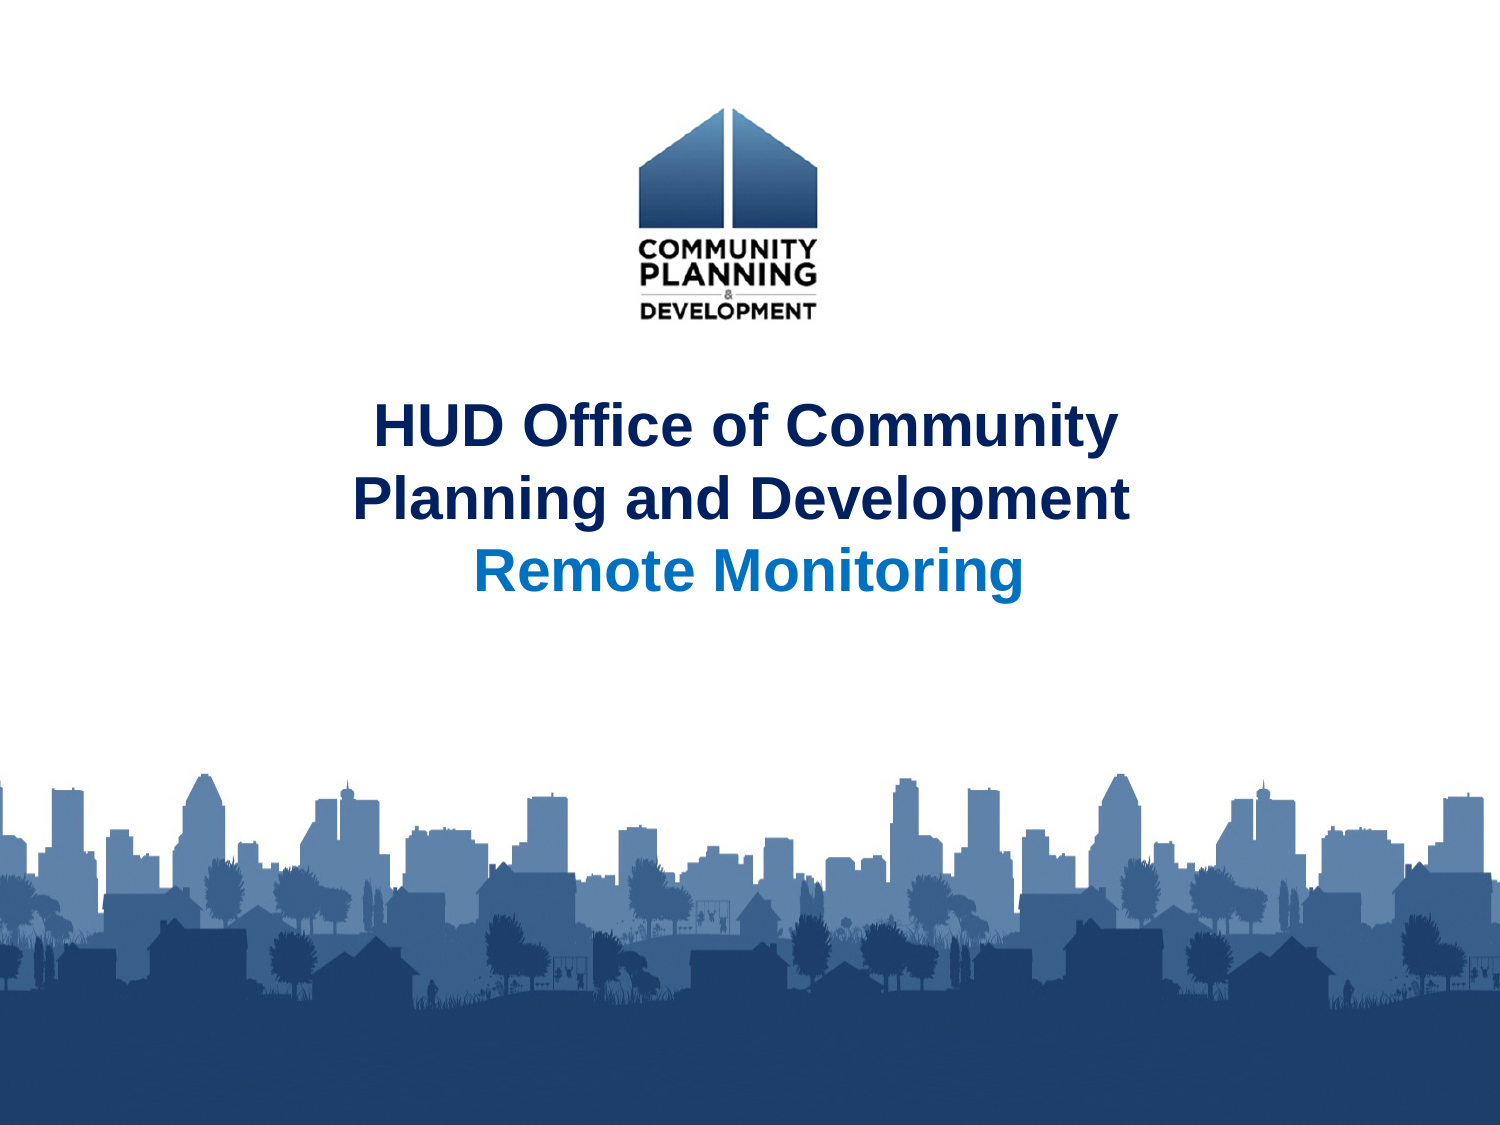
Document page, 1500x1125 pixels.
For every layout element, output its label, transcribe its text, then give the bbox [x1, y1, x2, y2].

title HUD Office of Community Planning and Development Remote Monitoring [167, 212, 1333, 703]
picture [632, 100, 824, 212]
picture [0, 770, 1500, 1125]
